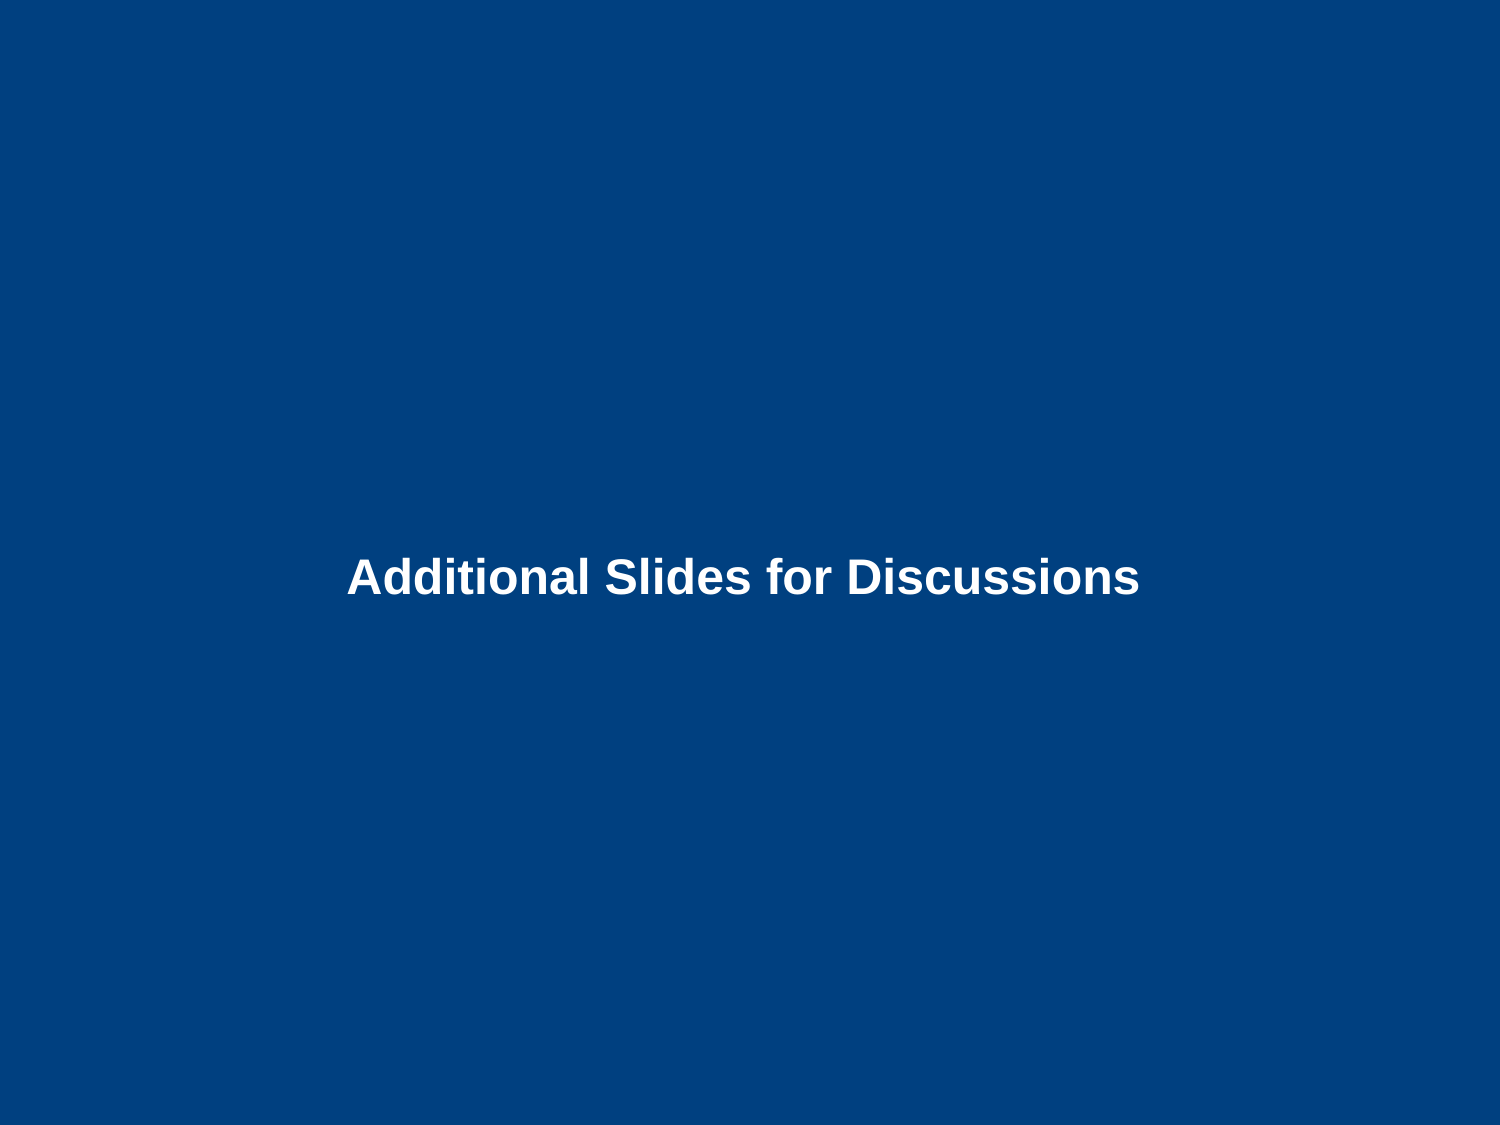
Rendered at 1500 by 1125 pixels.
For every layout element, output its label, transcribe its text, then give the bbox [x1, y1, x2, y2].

title Additional Slides for Discussions [12, 500, 1475, 650]
